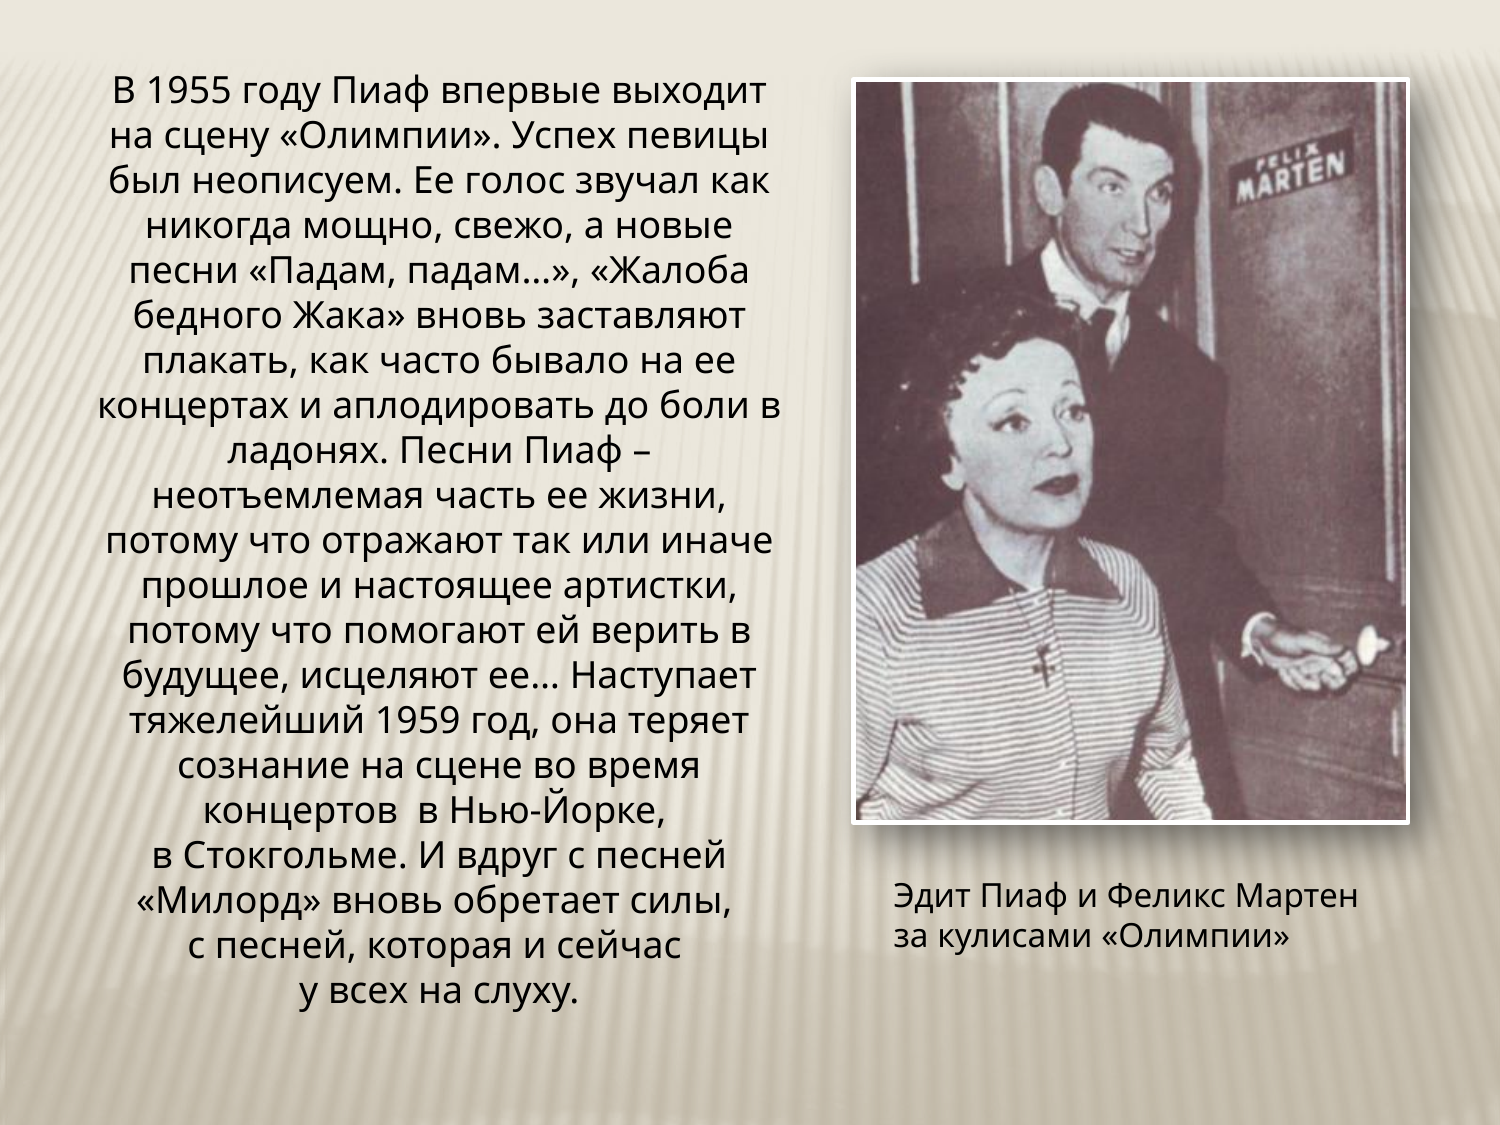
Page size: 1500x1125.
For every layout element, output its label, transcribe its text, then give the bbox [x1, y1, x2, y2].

text_box Эдит Пиаф и Феликс Мартен за кулисами «Олимпии» [878, 867, 1395, 962]
picture [855, 81, 1407, 821]
text_box В 1955 году Пиаф впервые выходит на сцену «Олимпии». Успех певицы был неописуем. Ее голос звучал как никогда мощно, свежо, а новые песни «Падам, падам…», «Жалоба бедного Жака» вновь заставляют плакать, как часто бывало на ее концертах и аплодировать до боли в ладонях. Песни Пиаф – неотъемлемая часть ее жизни, потому что отражают так или иначе прошлое и настоящее артистки, потому что помогают ей верить в будущее, исцеляют ее… Наступает тяжелейший 1959 год, она теряет сознание на сцене во время концертов в Нью-Йорке, в Стокгольме. И вдруг с песней «Милорд» вновь обретает силы, с песней, которая и сейчас у всех на слуху. [82, 58, 797, 1019]
